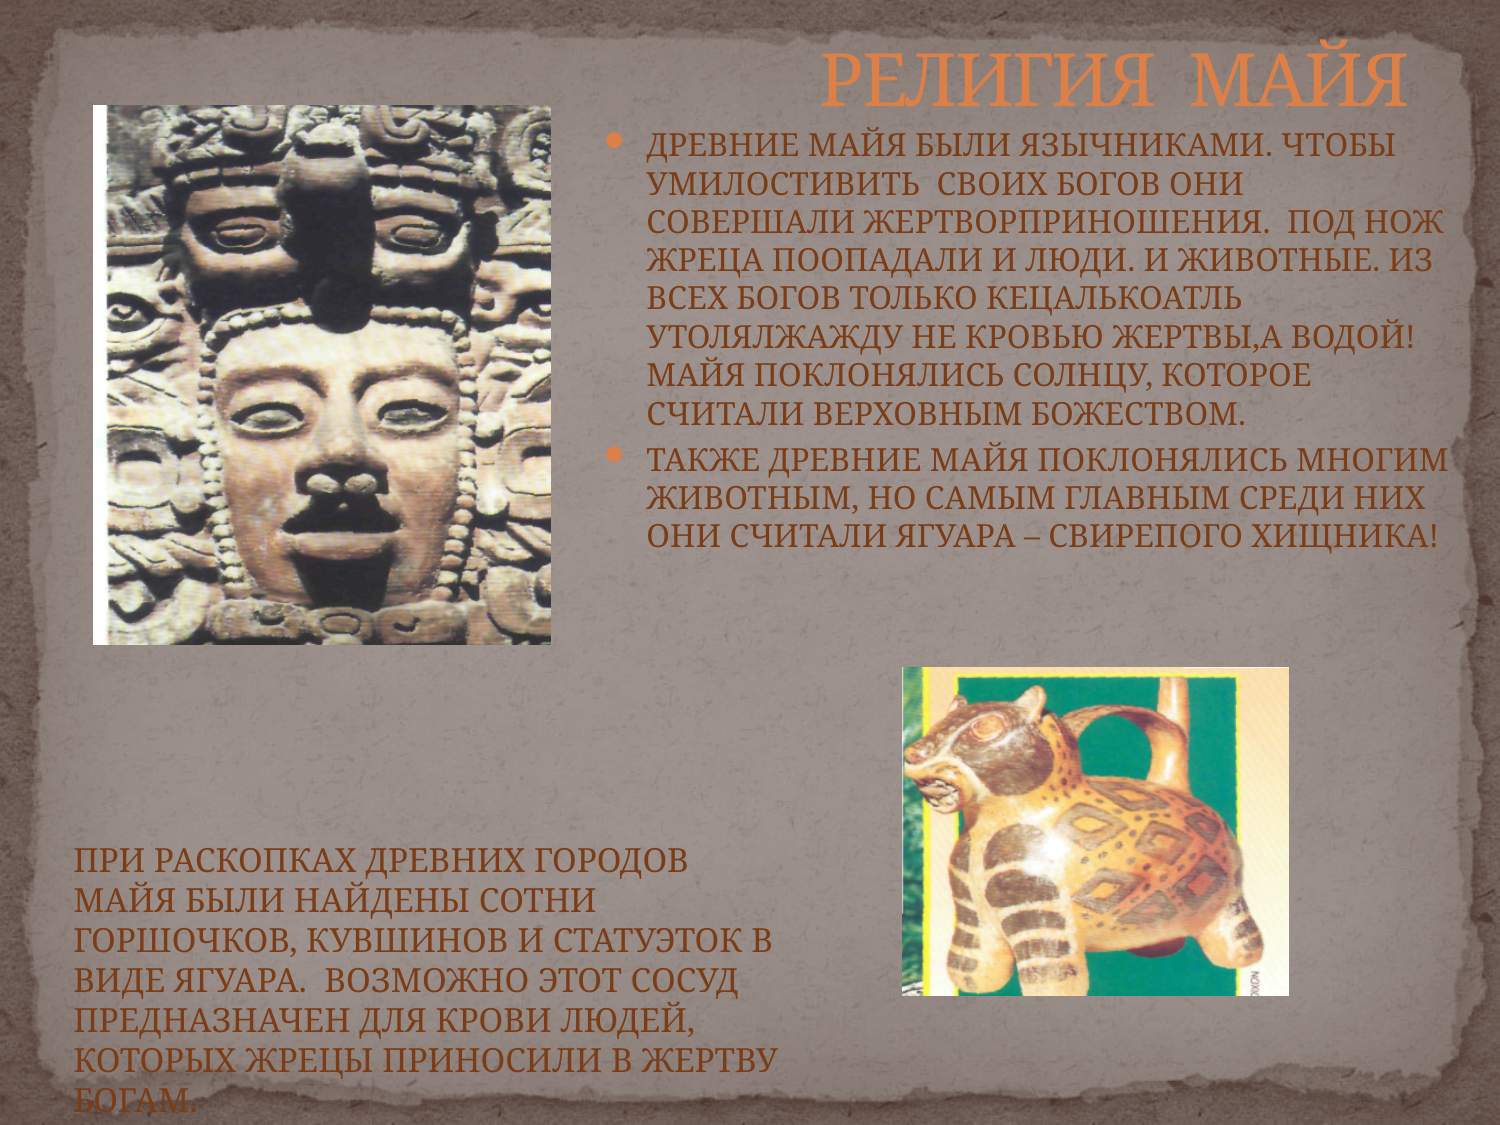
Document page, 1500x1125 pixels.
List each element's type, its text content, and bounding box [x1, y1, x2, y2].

list ДРЕВНИЕ МАЙЯ БЫЛИ ЯЗЫЧНИКАМИ. ЧТОБЫ УМИЛОСТИВИТЬ СВОИХ БОГОВ ОНИ СОВЕРШАЛИ ЖЕРТВОРПРИНОШЕНИЯ. ПОД НОЖ ЖРЕЦА ПООПАДАЛИ И ЛЮДИ. И ЖИВОТНЫЕ. ИЗ ВСЕХ БОГОВ ТОЛЬКО КЕЦАЛЬКОАТЛЬ УТОЛЯЛЖАЖДУ НЕ КРОВЬЮ ЖЕРТВЫ,А ВОДОЙ! МАЙЯ ПОКЛОНЯЛИСЬ СОЛНЦУ, КОТОРОЕ СЧИТАЛИ ВЕРХОВНЫМ БОЖЕСТВОМ. ТАКЖЕ ДРЕВНИЕ МАЙЯ ПОКЛОНЯЛИСЬ МНОГИМ ЖИВОТНЫМ, НО САМЫМ ГЛАВНЫМ СРЕДИ НИХ ОНИ СЧИТАЛИ ЯГУАРА – СВИРЕПОГО ХИЩНИКА! [589, 117, 1465, 645]
text_box ПРИ РАСКОПКАХ ДРЕВНИХ ГОРОДОВ МАЙЯ БЫЛИ НАЙДЕНЫ СОТНИ ГОРШОЧКОВ, КУВШИНОВ И СТАТУЭТОК В ВИДЕ ЯГУАРА. ВОЗМОЖНО ЭТОТ СОСУД ПРЕДНАЗНАЧЕН ДЛЯ КРОВИ ЛЮДЕЙ, КОТОРЫХ ЖРЕЦЫ ПРИНОСИЛИ В ЖЕРТВУ БОГАМ. [58, 831, 809, 1125]
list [95, 107, 550, 643]
picture [902, 667, 1289, 996]
title РЕЛИГИЯ МАЙЯ [74, 24, 1425, 129]
